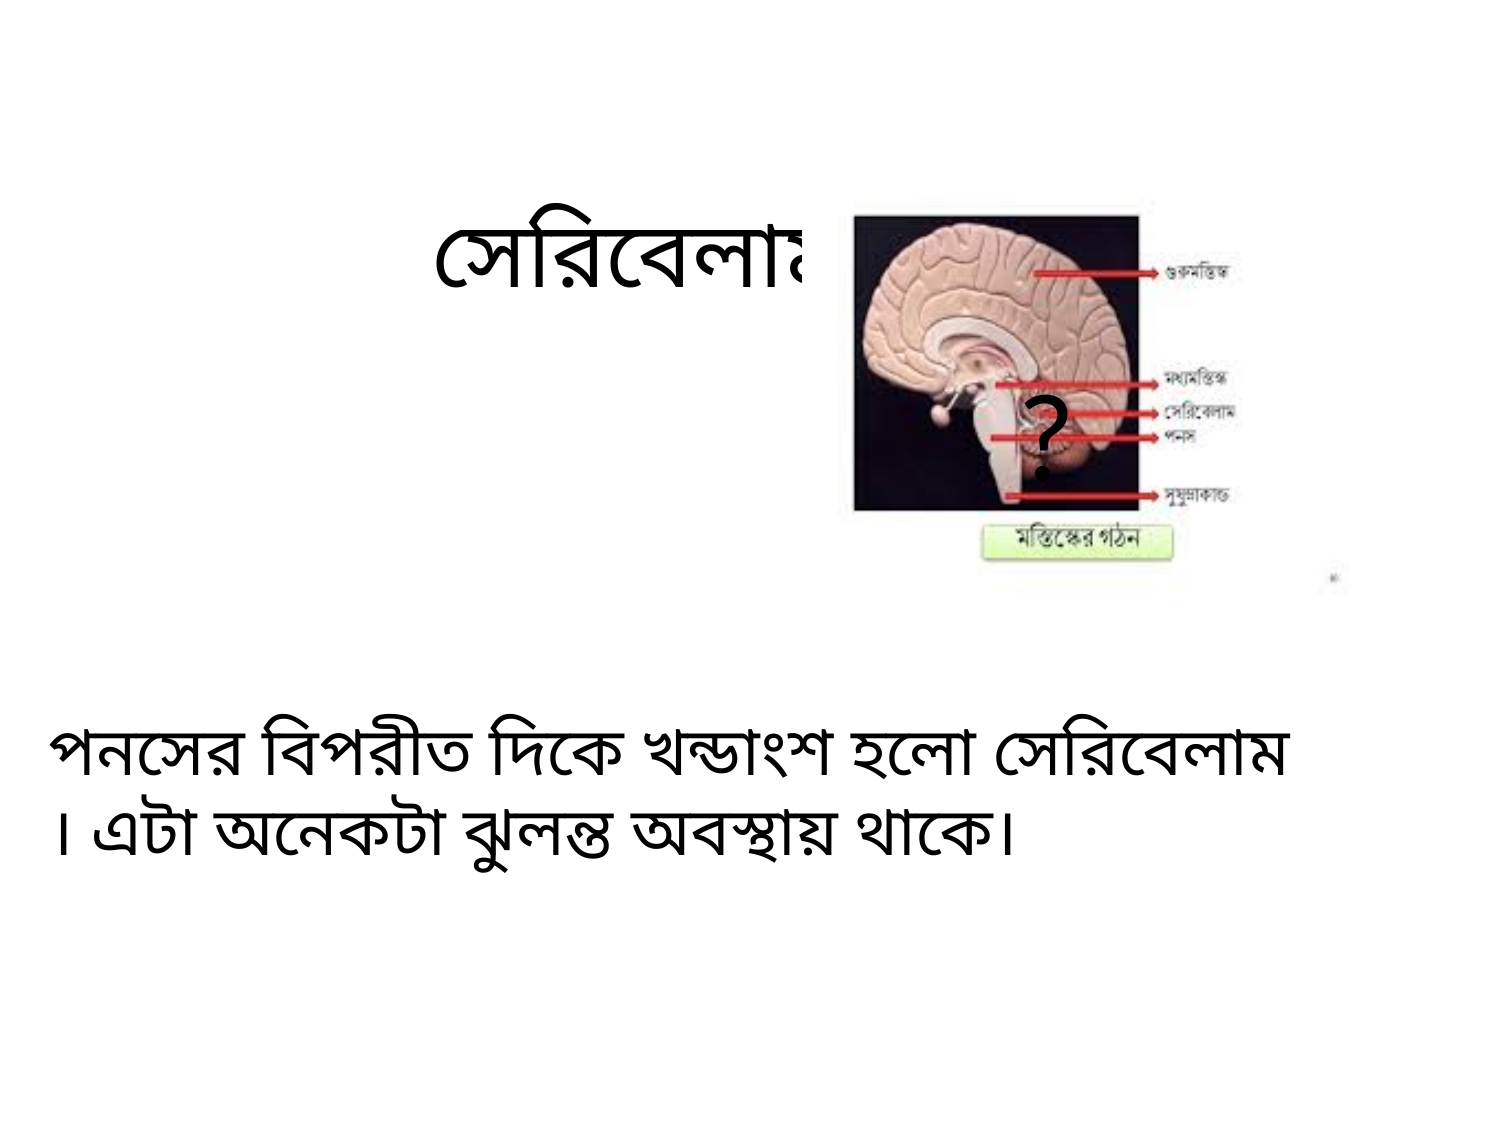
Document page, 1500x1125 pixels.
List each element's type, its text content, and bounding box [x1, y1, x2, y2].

text_box পনসের বিপরীত দিকে খন্ডাংশ হলো সেরিবেলাম । এটা অনেকটা ঝুলন্ত অবস্থায় থাকে। [34, 701, 1321, 877]
picture [801, 163, 1374, 599]
text_box সেরিবেলাম [418, 78, 869, 314]
